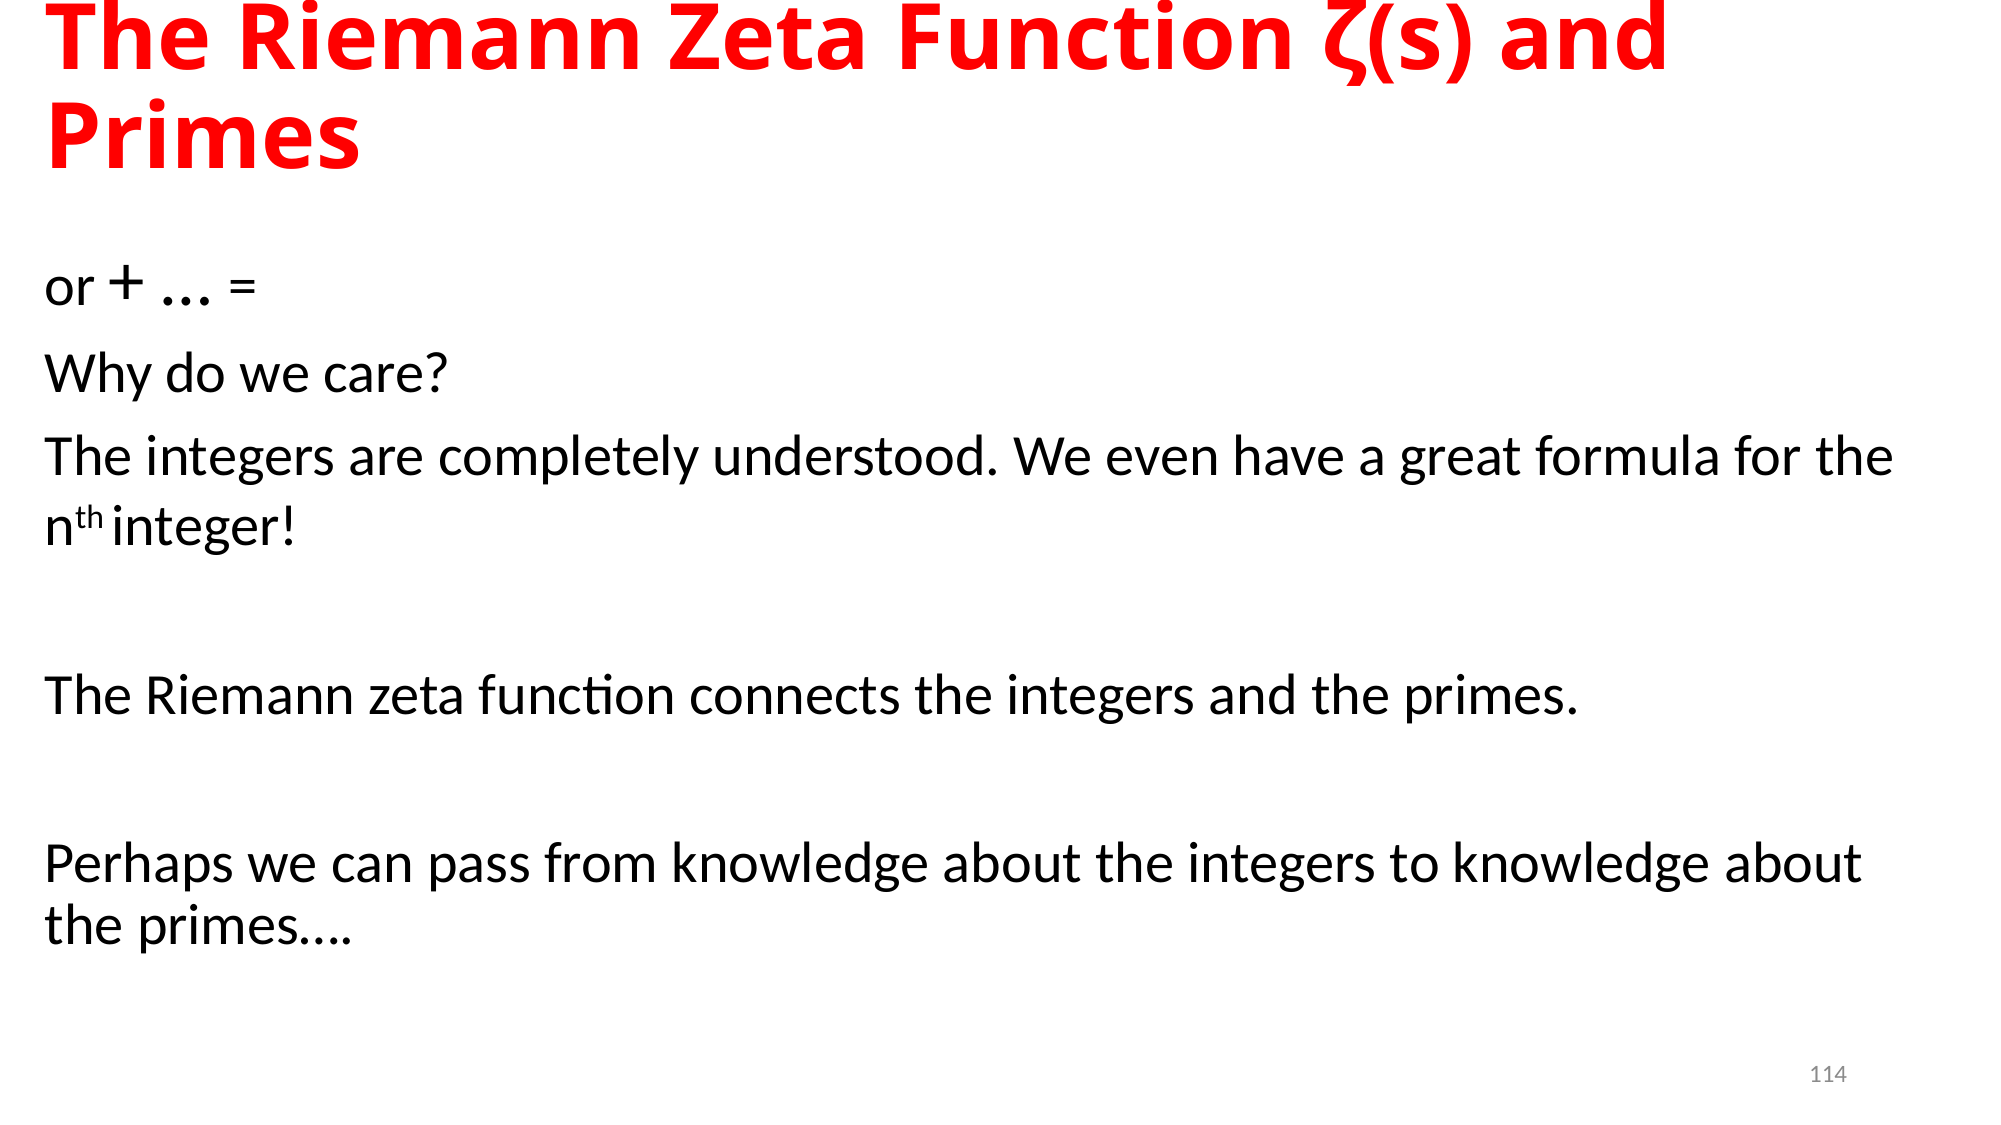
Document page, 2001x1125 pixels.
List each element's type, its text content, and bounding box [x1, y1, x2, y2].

title The Riemann Zeta Function ζ(s) and Primes [29, 22, 1755, 157]
slide_number 114 [1412, 1042, 1863, 1103]
